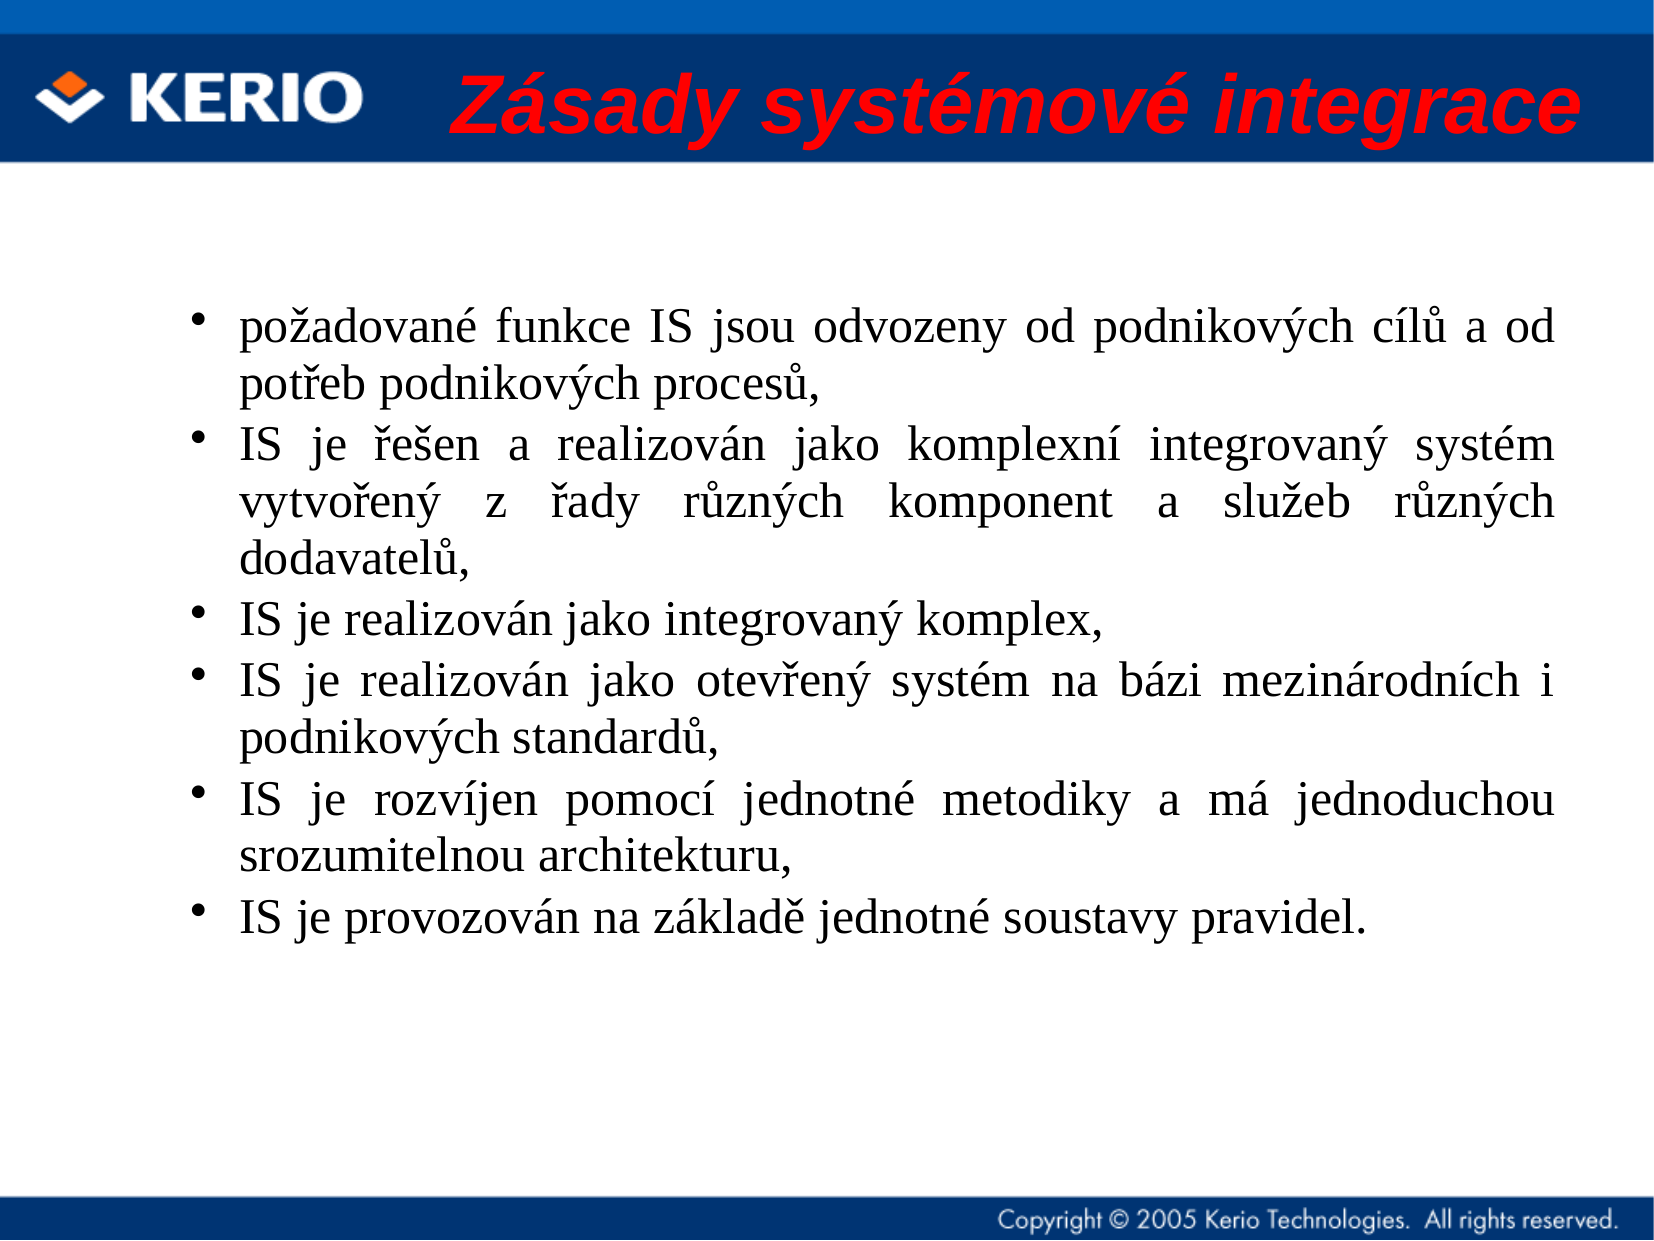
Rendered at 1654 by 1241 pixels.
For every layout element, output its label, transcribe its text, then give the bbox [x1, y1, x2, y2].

picture [0, 0, 1654, 1240]
list požadované funkce IS jsou odvozeny od podnikových cílů a od potřeb podnikových procesů, IS je řešen a realizován jako komplexní integrovaný systém vytvořený z řady různých komponent a služeb různých dodavatelů, IS je realizován jako integrovaný komplex, IS je realizován jako otevřený systém na bázi mezinárodních i podnikových standardů, IS je rozvíjen pomocí jednotné metodiky a má jednoduchou srozumitelnou architekturu, IS je provozován na základě jednotné soustavy pravidel. [82, 289, 1572, 1108]
title Zásady systémové integrace [381, 49, 1654, 152]
